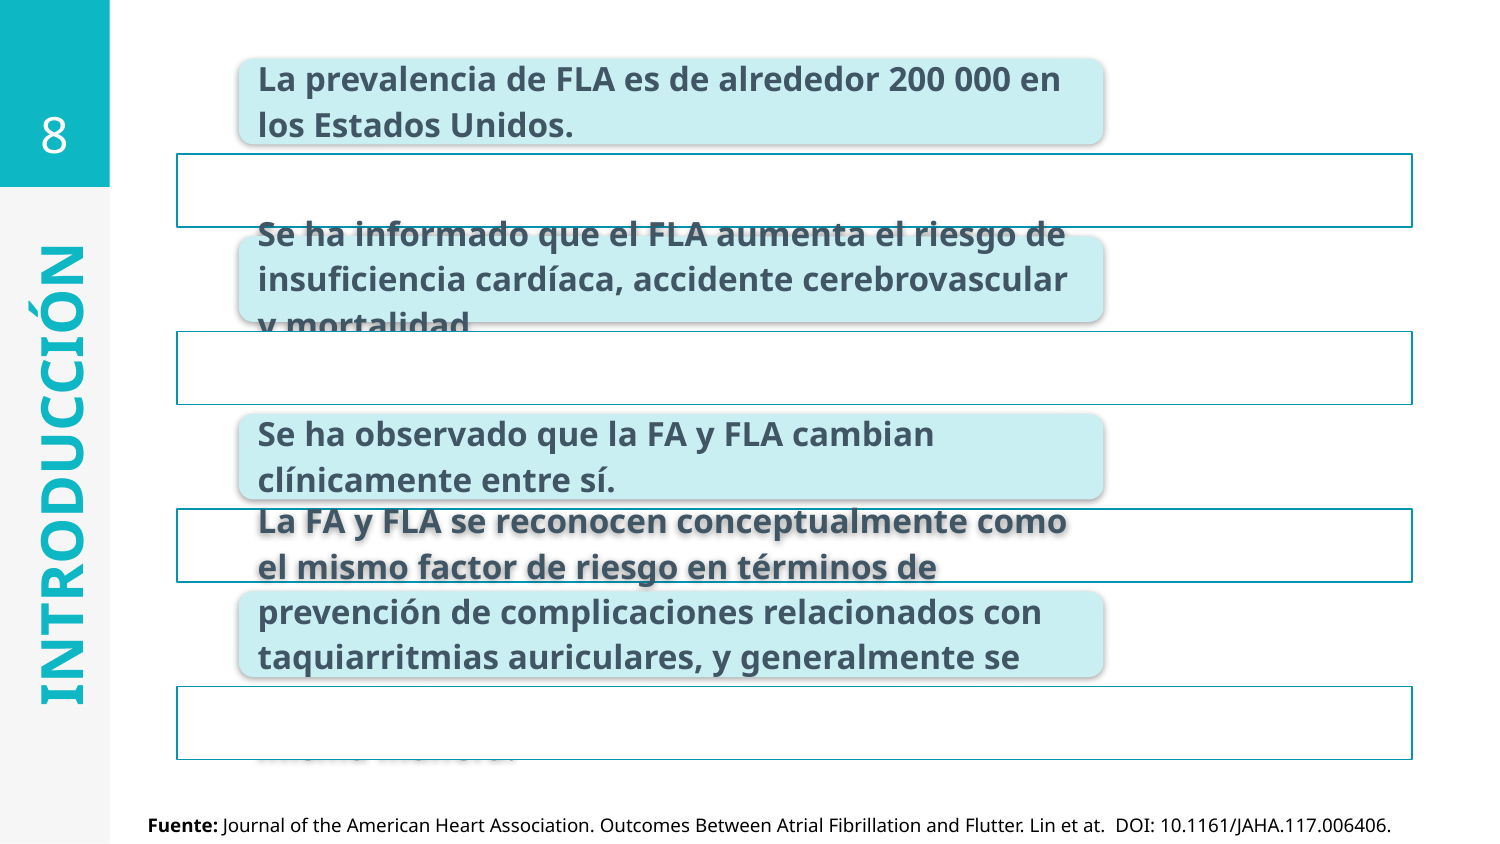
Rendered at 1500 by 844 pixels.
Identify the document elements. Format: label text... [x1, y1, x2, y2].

text_box Fuente: Journal of the American Heart Association. Outcomes Between Atrial Fibrillation and Flutter. Lin et at. DOI: 10.1161/JAHA.117.006406. [132, 805, 1457, 844]
slide_number 8 [0, 0, 110, 187]
title INTRODUCCIÓN [41, 214, 110, 722]
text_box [176, 49, 1413, 760]
